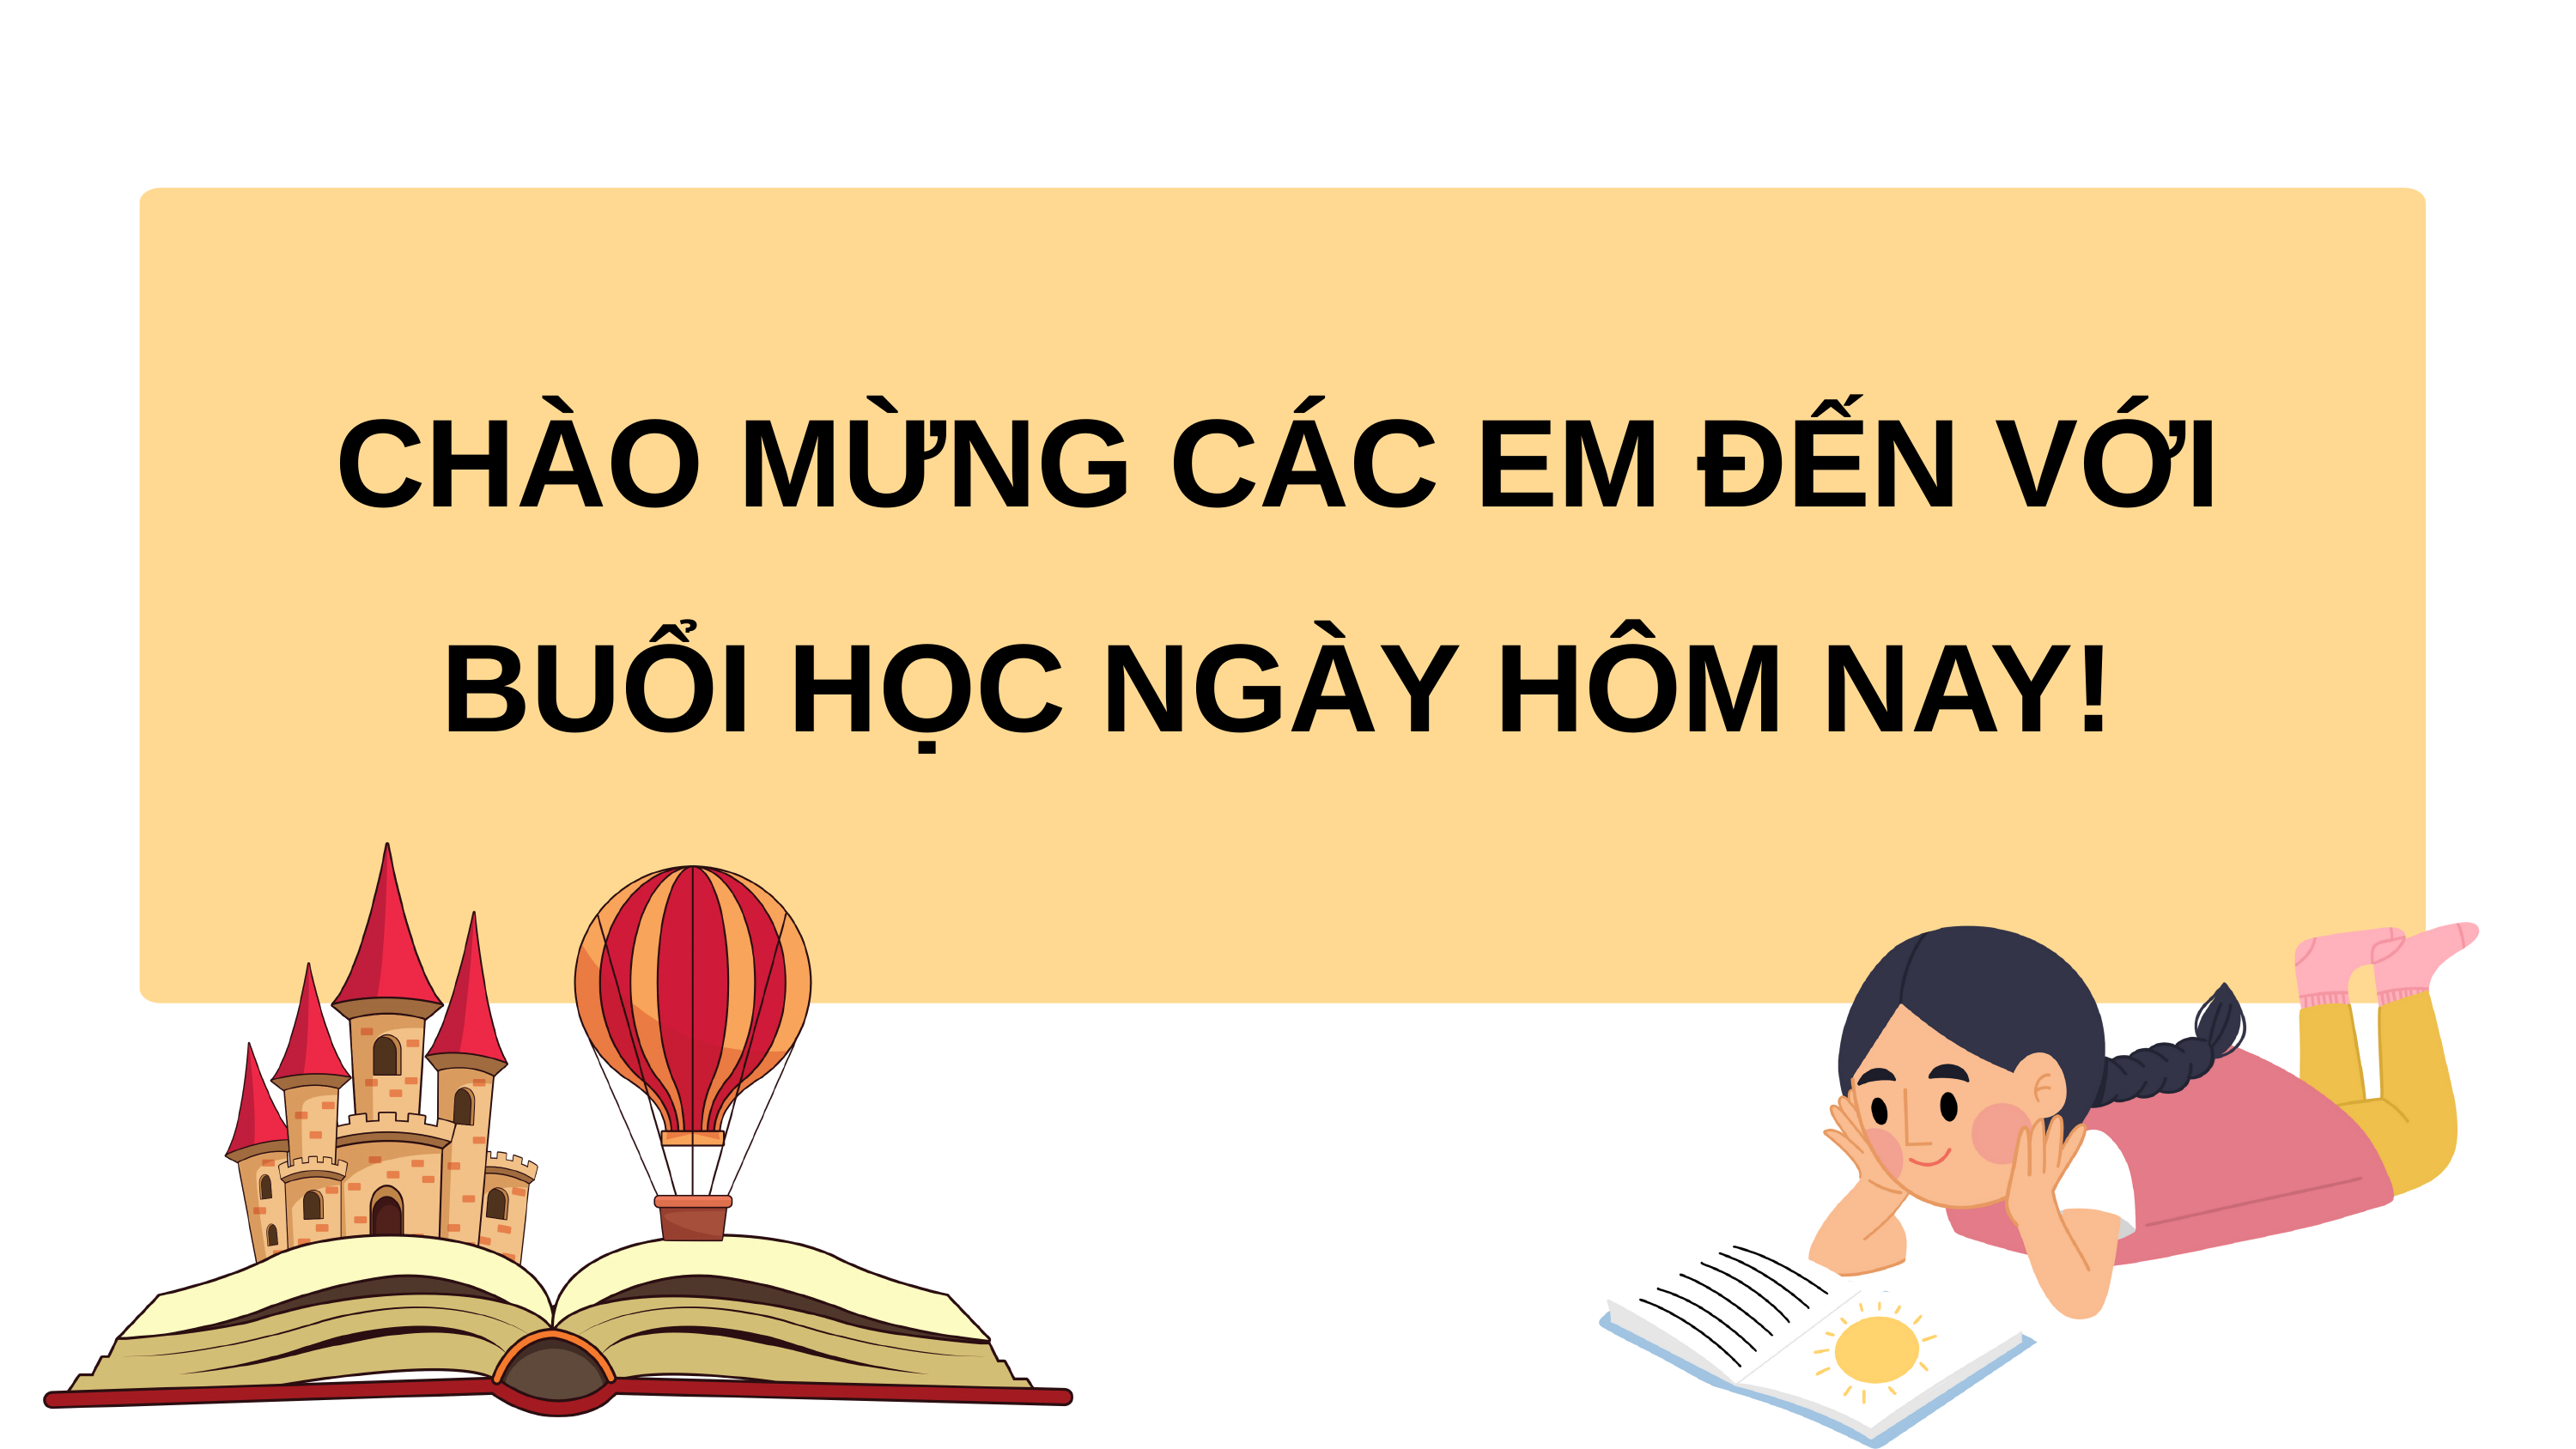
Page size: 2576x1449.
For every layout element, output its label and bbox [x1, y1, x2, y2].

text_box [139, 187, 2427, 1003]
picture [1596, 922, 2480, 1449]
picture [42, 841, 1074, 1418]
